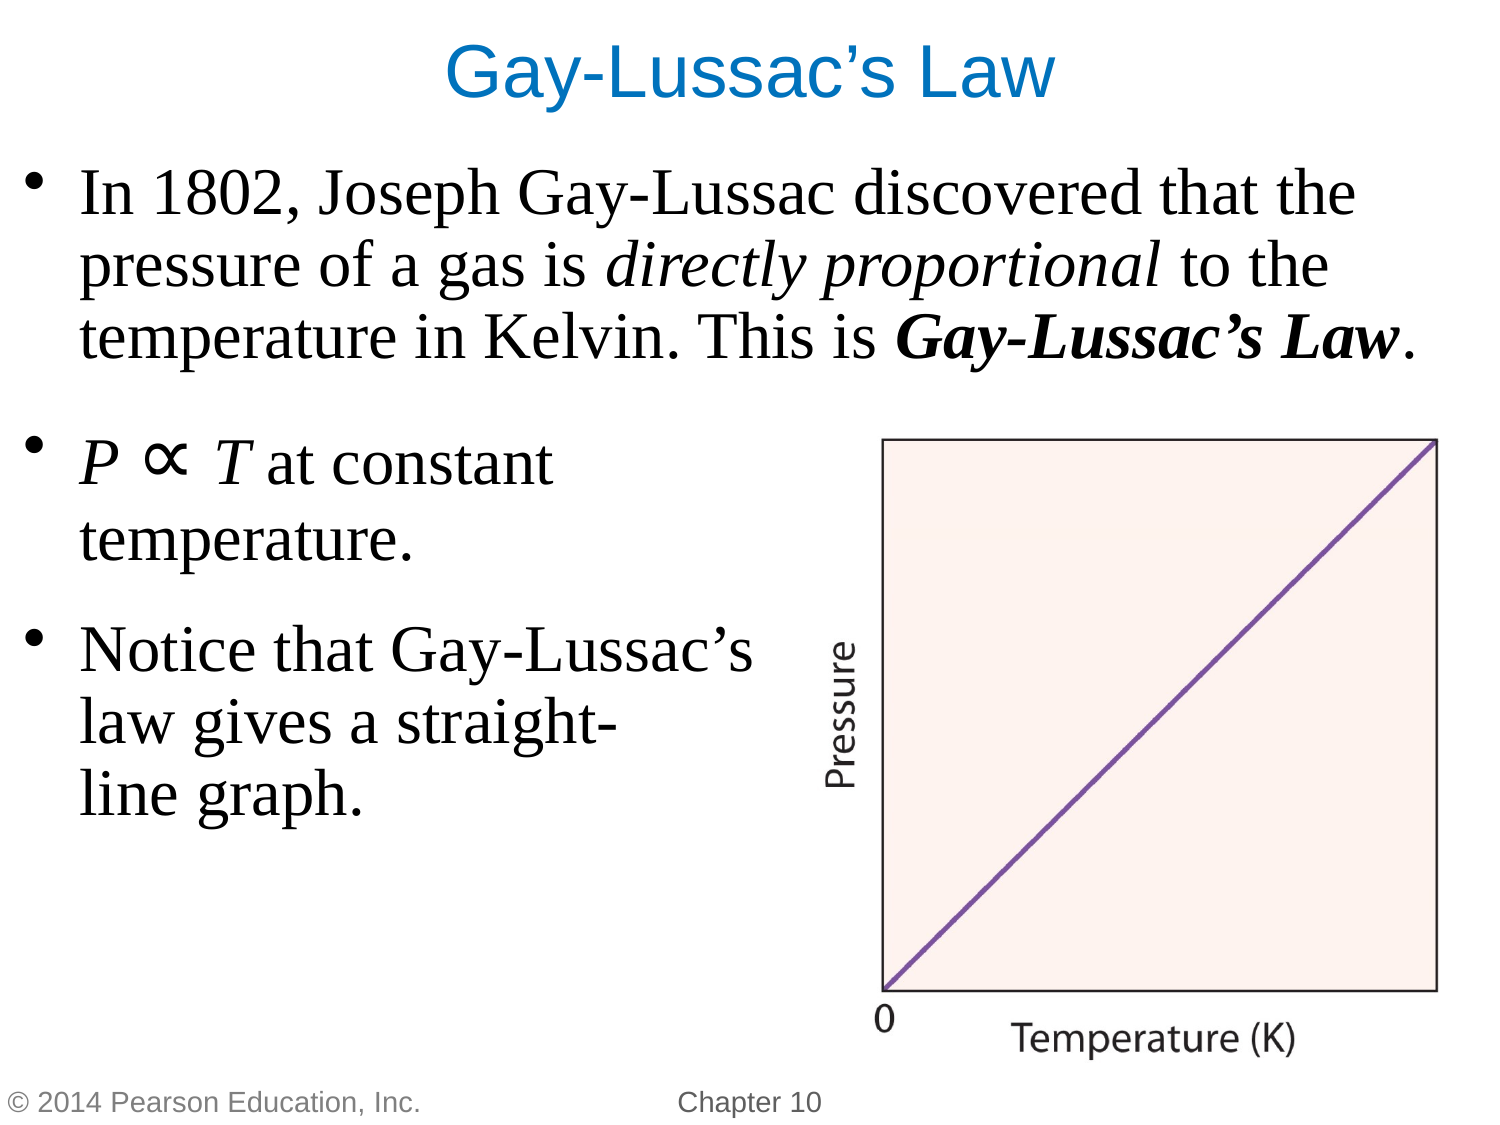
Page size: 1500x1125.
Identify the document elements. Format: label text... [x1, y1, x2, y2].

picture [816, 430, 1447, 1063]
title Gay-Lussac’s Law [0, 0, 1500, 135]
list In 1802, Joseph Gay-Lussac discovered that the pressure of a gas is directly proportional to the temperature in Kelvin. This is Gay-Lussac’s Law. P ∝ T at constant temperature. Notice that Gay-Lussac’s law gives a straight- line graph. [22, 156, 1476, 1125]
